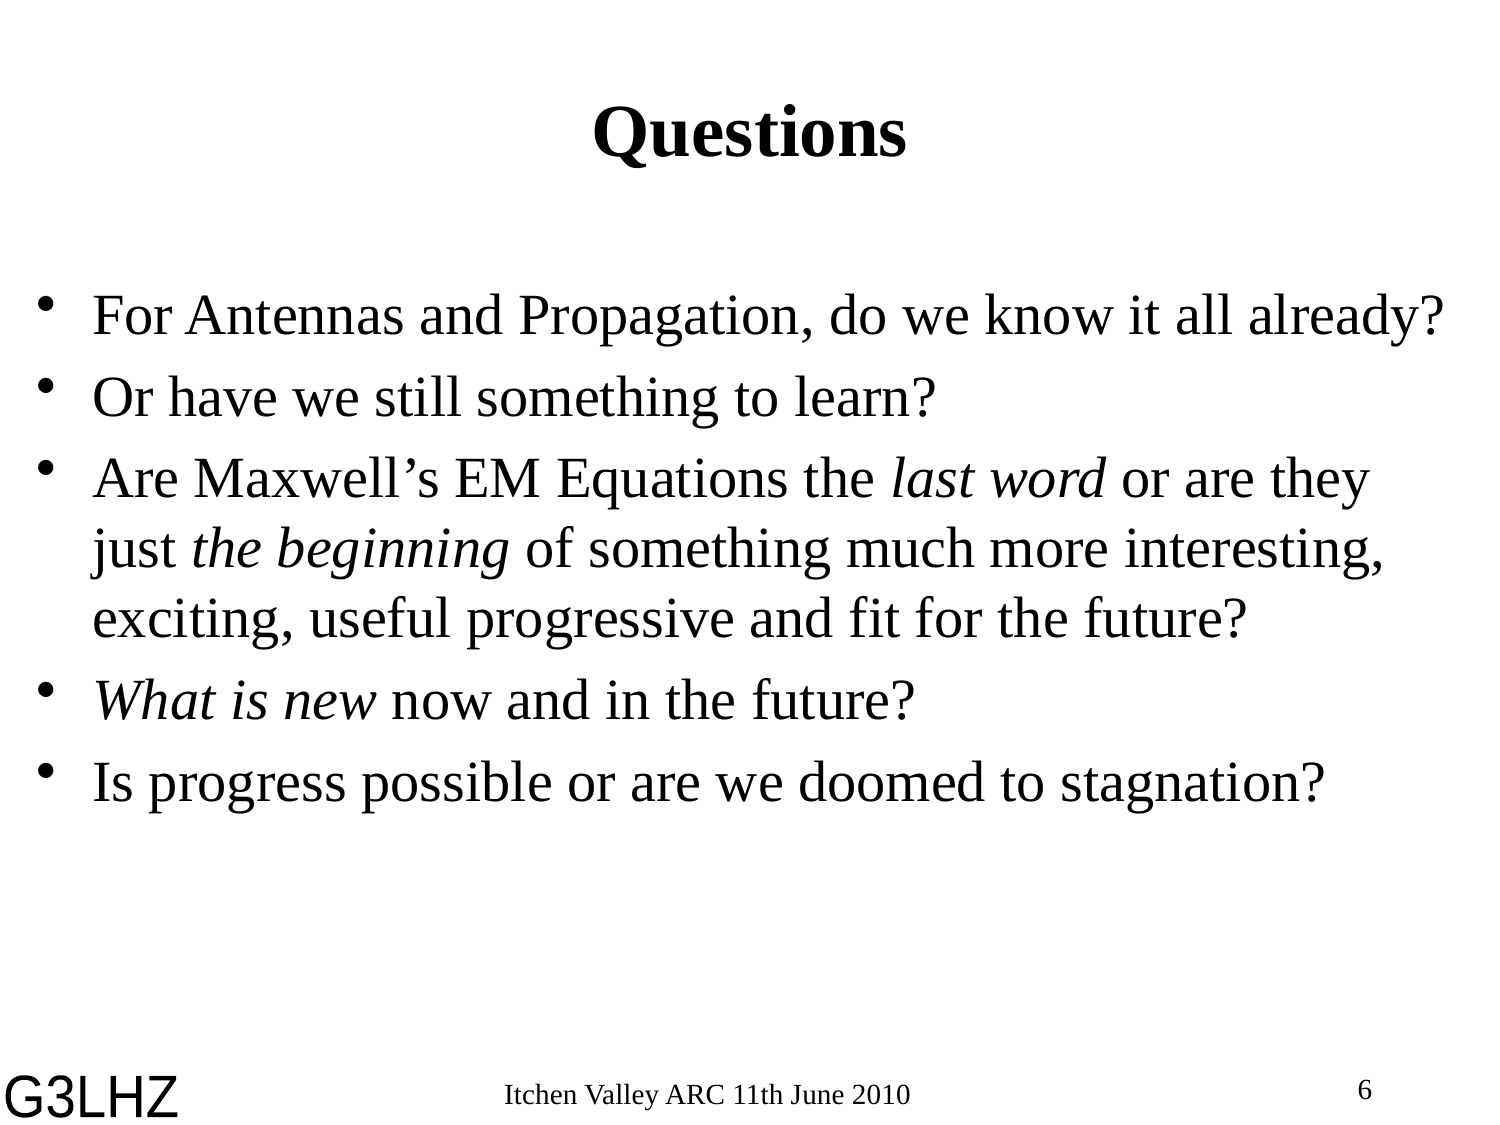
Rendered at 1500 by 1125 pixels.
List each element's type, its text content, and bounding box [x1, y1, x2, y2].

title Questions [112, 59, 1388, 194]
footer Itchen Valley ARC 11th June 2010 [396, 1067, 1019, 1125]
list For Antennas and Propagation, do we know it all already? Or have we still something to learn? Are Maxwell’s EM Equations the last word or are they just the beginning of something much more interesting, exciting, useful progressive and fit for the future? What is new now and in the future? Is progress possible or are we doomed to stagnation? [20, 268, 1480, 1007]
slide_number 6 [1074, 1062, 1388, 1101]
